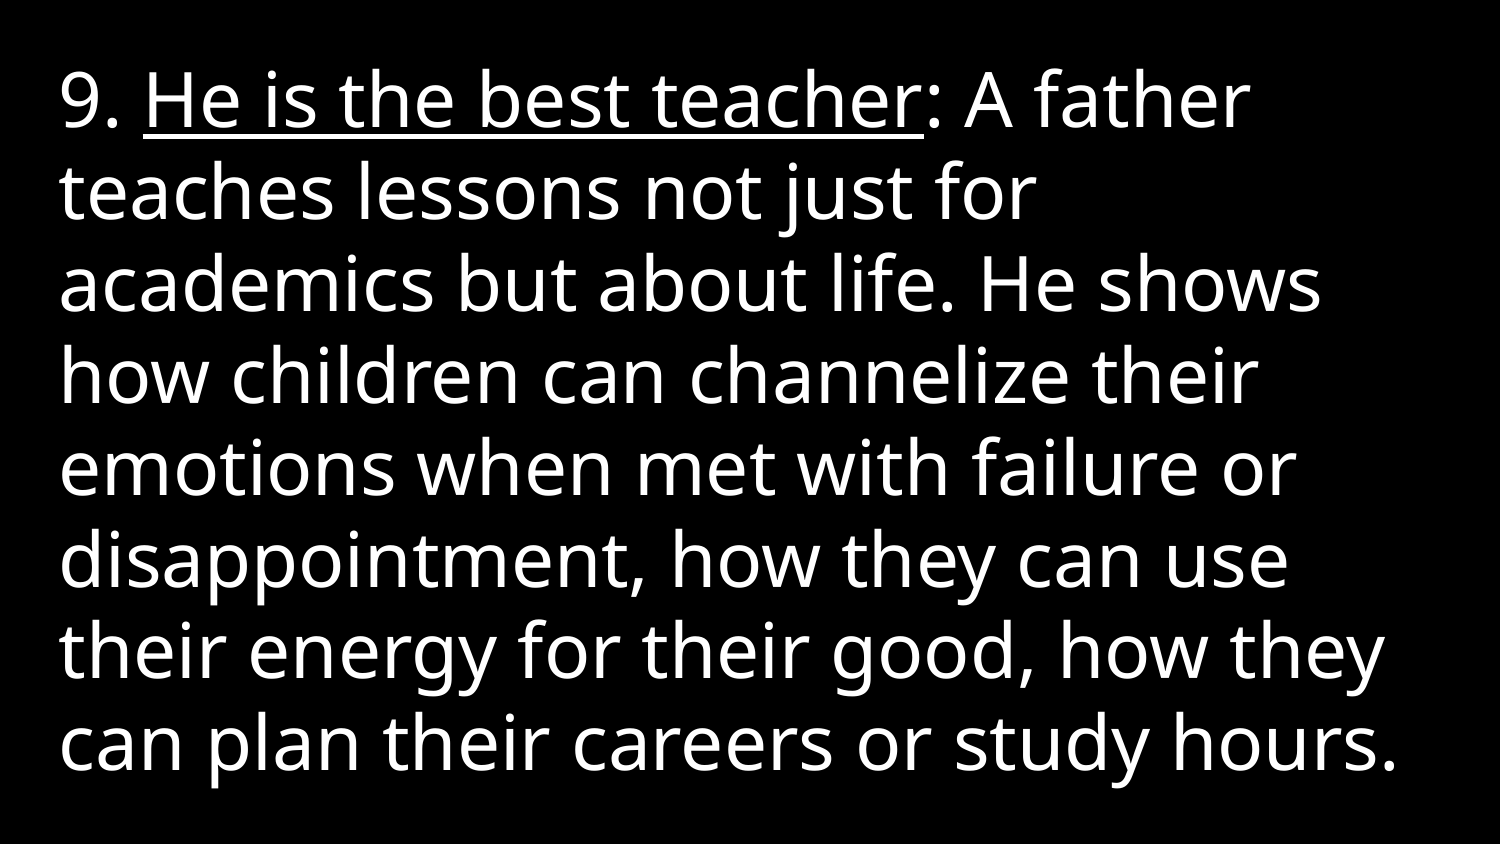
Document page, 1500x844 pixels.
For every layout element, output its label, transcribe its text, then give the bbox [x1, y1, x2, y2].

list 9. He is the best teacher: A father teaches lessons not just for academics but about life. He shows how children can channelize their emotions when met with failure or disappointment, how they can use their energy for their good, how they can plan their careers or study hours. [50, 46, 1425, 810]
